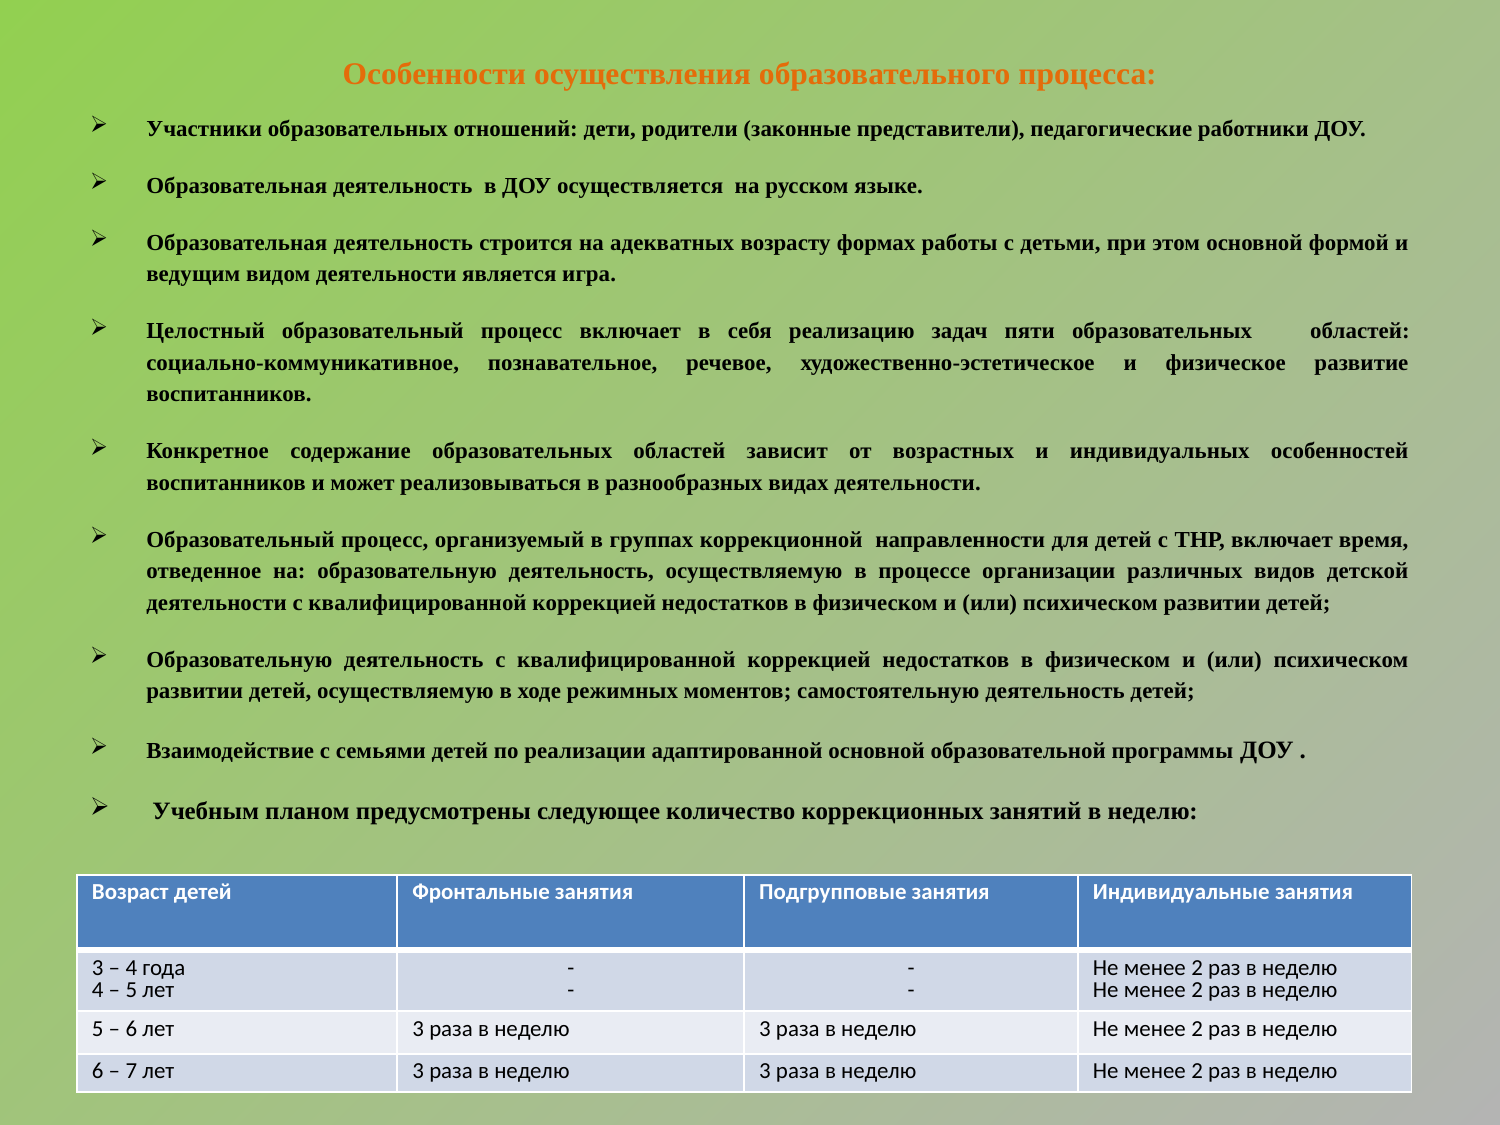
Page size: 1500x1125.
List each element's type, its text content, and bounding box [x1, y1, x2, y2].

table_cell 3 раза в неделю [745, 1012, 1077, 1053]
table_cell 3 – 4 года 4 – 5 лет [78, 953, 396, 1010]
table_cell - - [745, 953, 1077, 1010]
table_cell Не менее 2 раз в неделю [1079, 1012, 1411, 1053]
table_cell Не менее 2 раз в неделю Не менее 2 раз в неделю [1079, 953, 1411, 1010]
table_cell 3 раза в неделю [398, 1055, 743, 1091]
table_cell 6 – 7 лет [78, 1055, 396, 1091]
title Особенности осуществления образовательного процесса: [74, 44, 1426, 101]
table_cell 3 раза в неделю [745, 1055, 1077, 1091]
table_cell Не менее 2 раз в неделю [1079, 1055, 1411, 1091]
table_cell - - [398, 953, 743, 1010]
table_header Фронтальные занятия [398, 876, 743, 947]
table_header Индивидуальные занятия [1079, 876, 1411, 947]
table_cell 3 раза в неделю [398, 1012, 743, 1053]
list Участники образовательных отношений: дети, родители (законные представители), педагогические работники ДОУ. Образовательная деятельность в ДОУ осуществляется на русском языке. Образовательная деятельность строится на адекватных возрасту формах работы с детьми, при этом основной формой и ведущим видом деятельности является игра. Целостный образовательный процесс включает в себя реализацию задач пяти образовательных областей: социально-коммуникативное, познавательное, речевое, художественно-эстетическое и физическое развитие воспитанников. Конкретное содержание образовательных областей зависит от возрастных и индивидуальных особенностей воспитанников и может реализовываться в разнообразных видах деятельности. Образовательный процесс, организуемый в группах коррекционной направленности для детей с ТНР, включает время, отведенное на: образовательную деятельность, осуществляемую в процессе организации различных видов детской деятельности с квалифицированной коррекцией недостатков в физическом и (или) психическом развитии детей; Образовательную деятельность с квалифицированной коррекцией недостатков в физическом и (или) психическом развитии детей, осуществляемую в ходе режимных моментов; самостоятельную деятельность детей; Взаимодействие с семьями детей по реализации адаптированной основной образовательной программы ДОУ . Учебным планом предусмотрены следующее количество коррекционных занятий в неделю: [74, 101, 1426, 835]
table_header Подгрупповые занятия [745, 876, 1077, 947]
table_header Возраст детей [78, 876, 396, 947]
table_cell 5 – 6 лет [78, 1012, 396, 1053]
